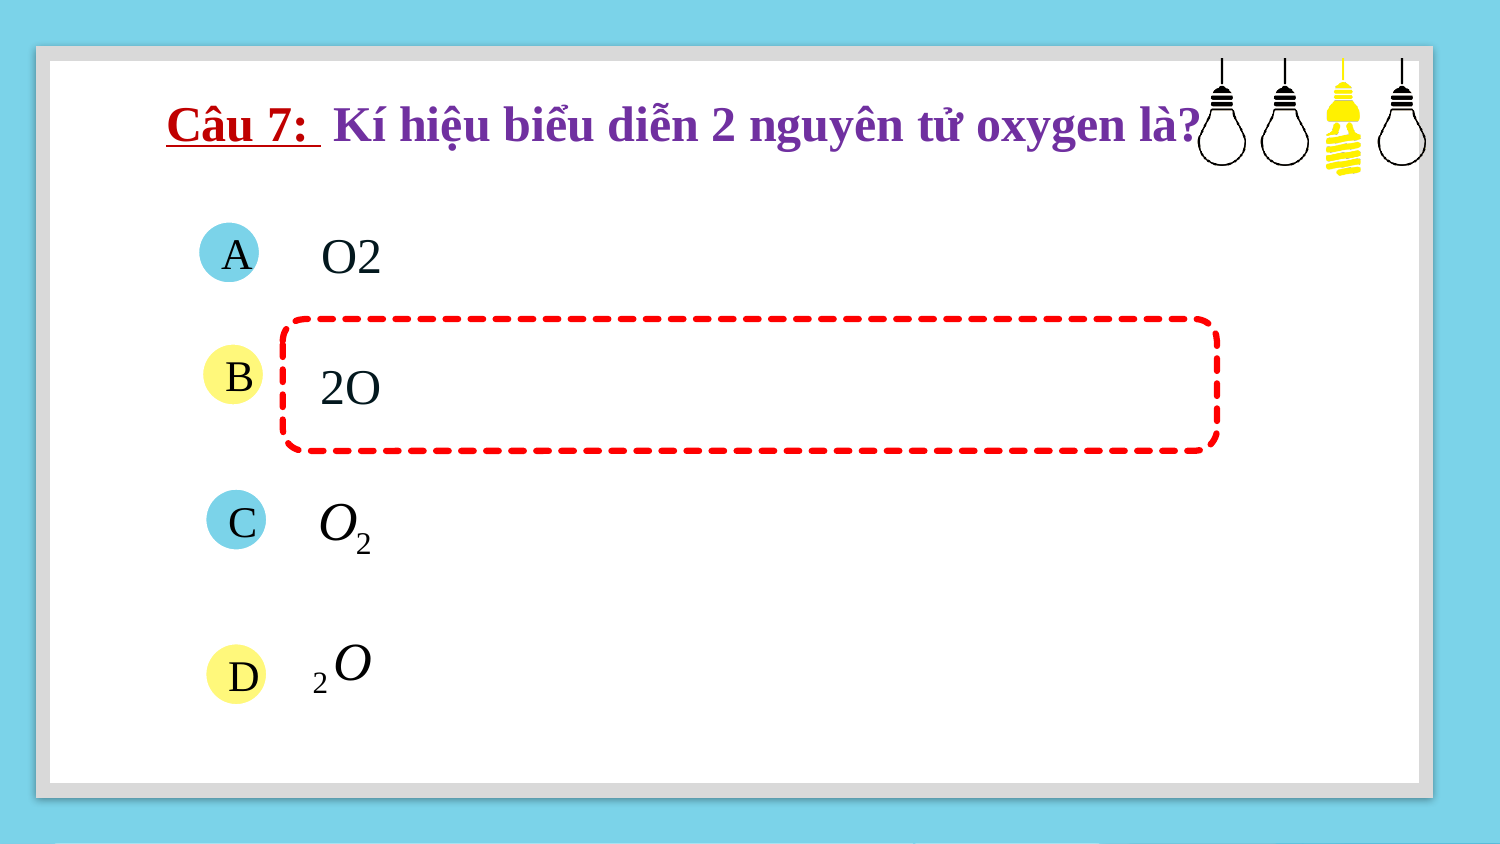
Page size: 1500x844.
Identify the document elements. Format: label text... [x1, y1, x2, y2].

text_box A [195, 218, 263, 287]
text_box D [202, 640, 270, 708]
text_box B [199, 340, 267, 409]
text_box [0, 0, 1500, 844]
text_box O2 [306, 216, 398, 291]
text_box C [202, 485, 270, 554]
text_box Câu 7: Kí hiệu biểu diễn 2 nguyên tử oxygen là? [88, 84, 1192, 159]
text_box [303, 625, 381, 708]
text_box [41, 52, 1427, 792]
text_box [311, 485, 381, 569]
text_box [281, 317, 1219, 453]
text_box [1196, 57, 1427, 205]
